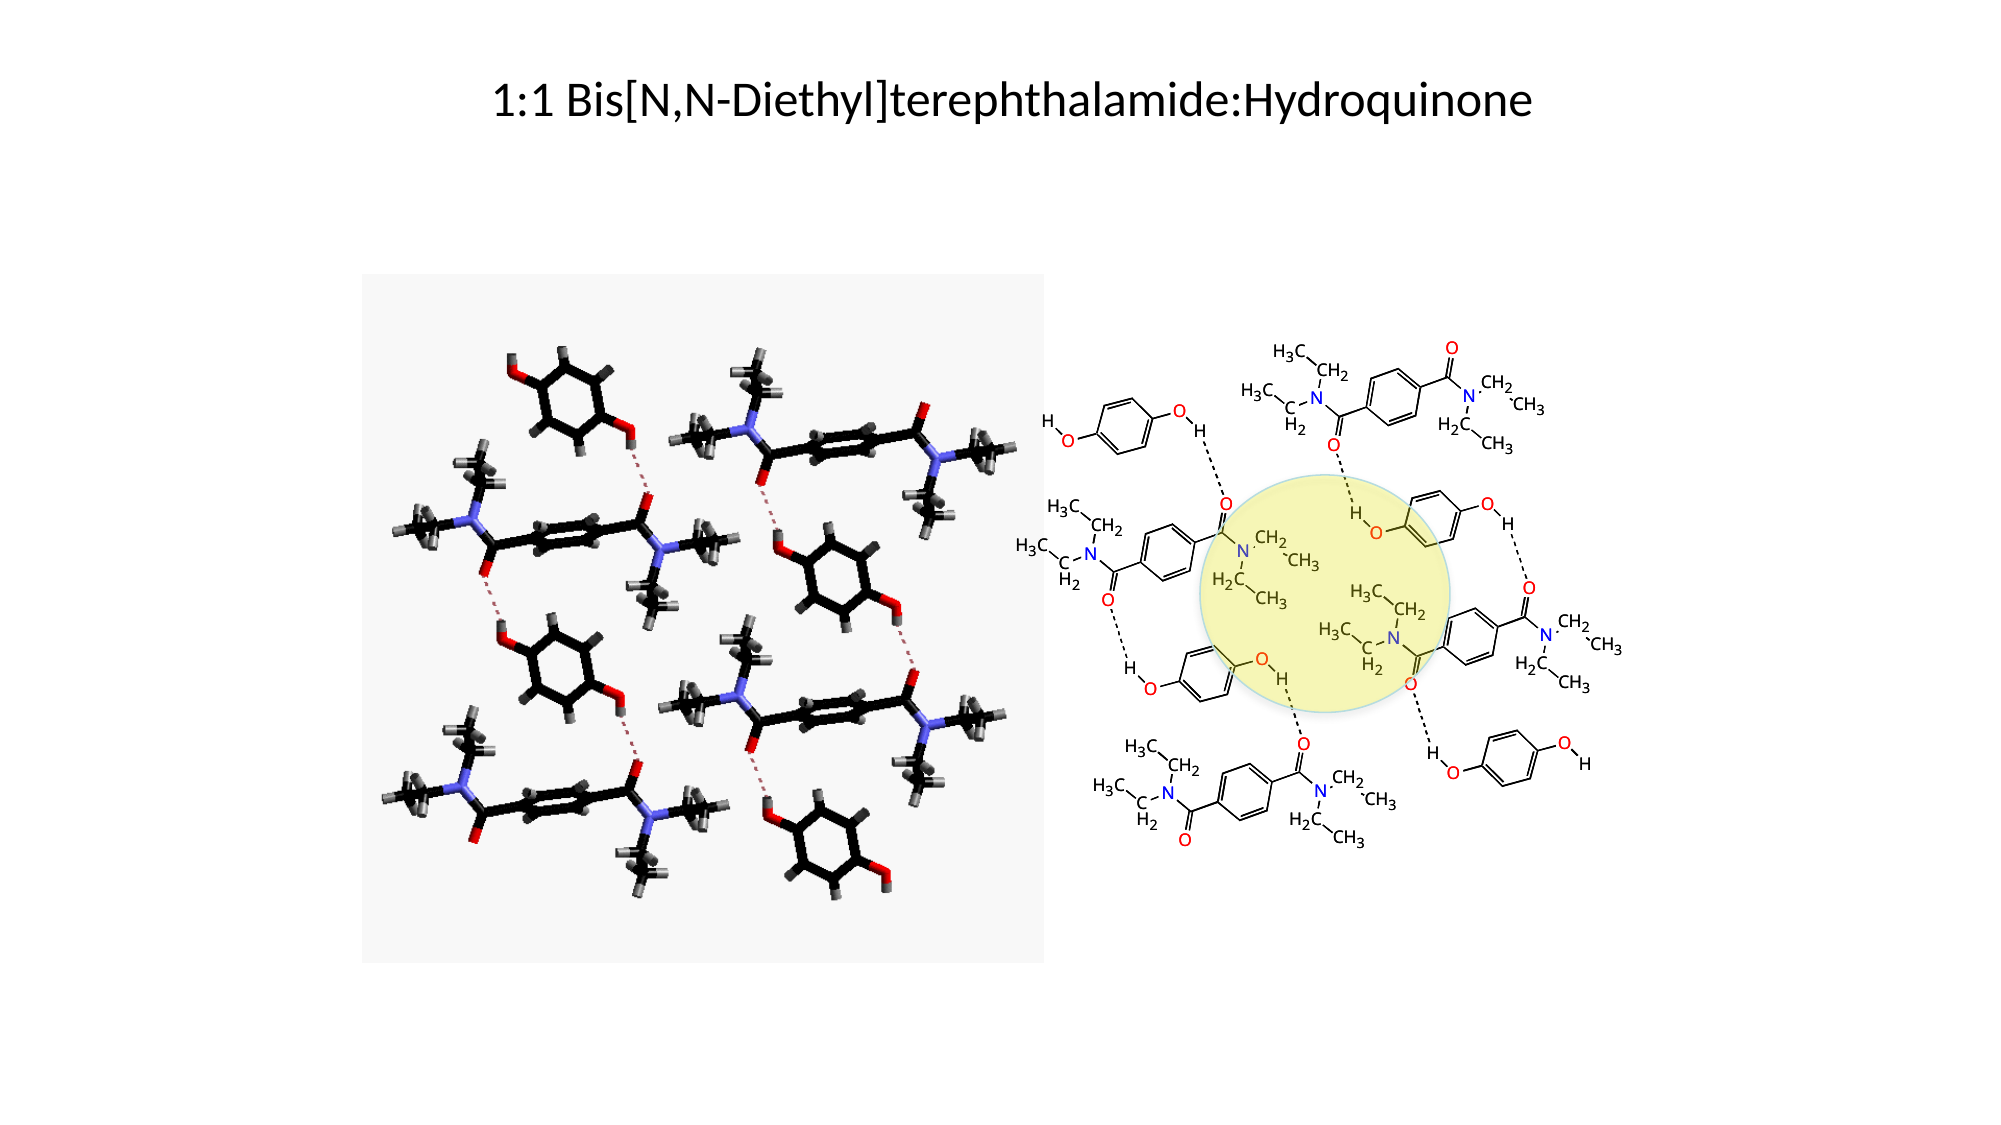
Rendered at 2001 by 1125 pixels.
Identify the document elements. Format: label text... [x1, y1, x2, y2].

text_box 1:1 Bis[N,N-Diethyl]terephthalamide:Hydroquinone [475, 58, 1549, 134]
picture [362, 274, 1044, 963]
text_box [1012, 337, 1626, 853]
